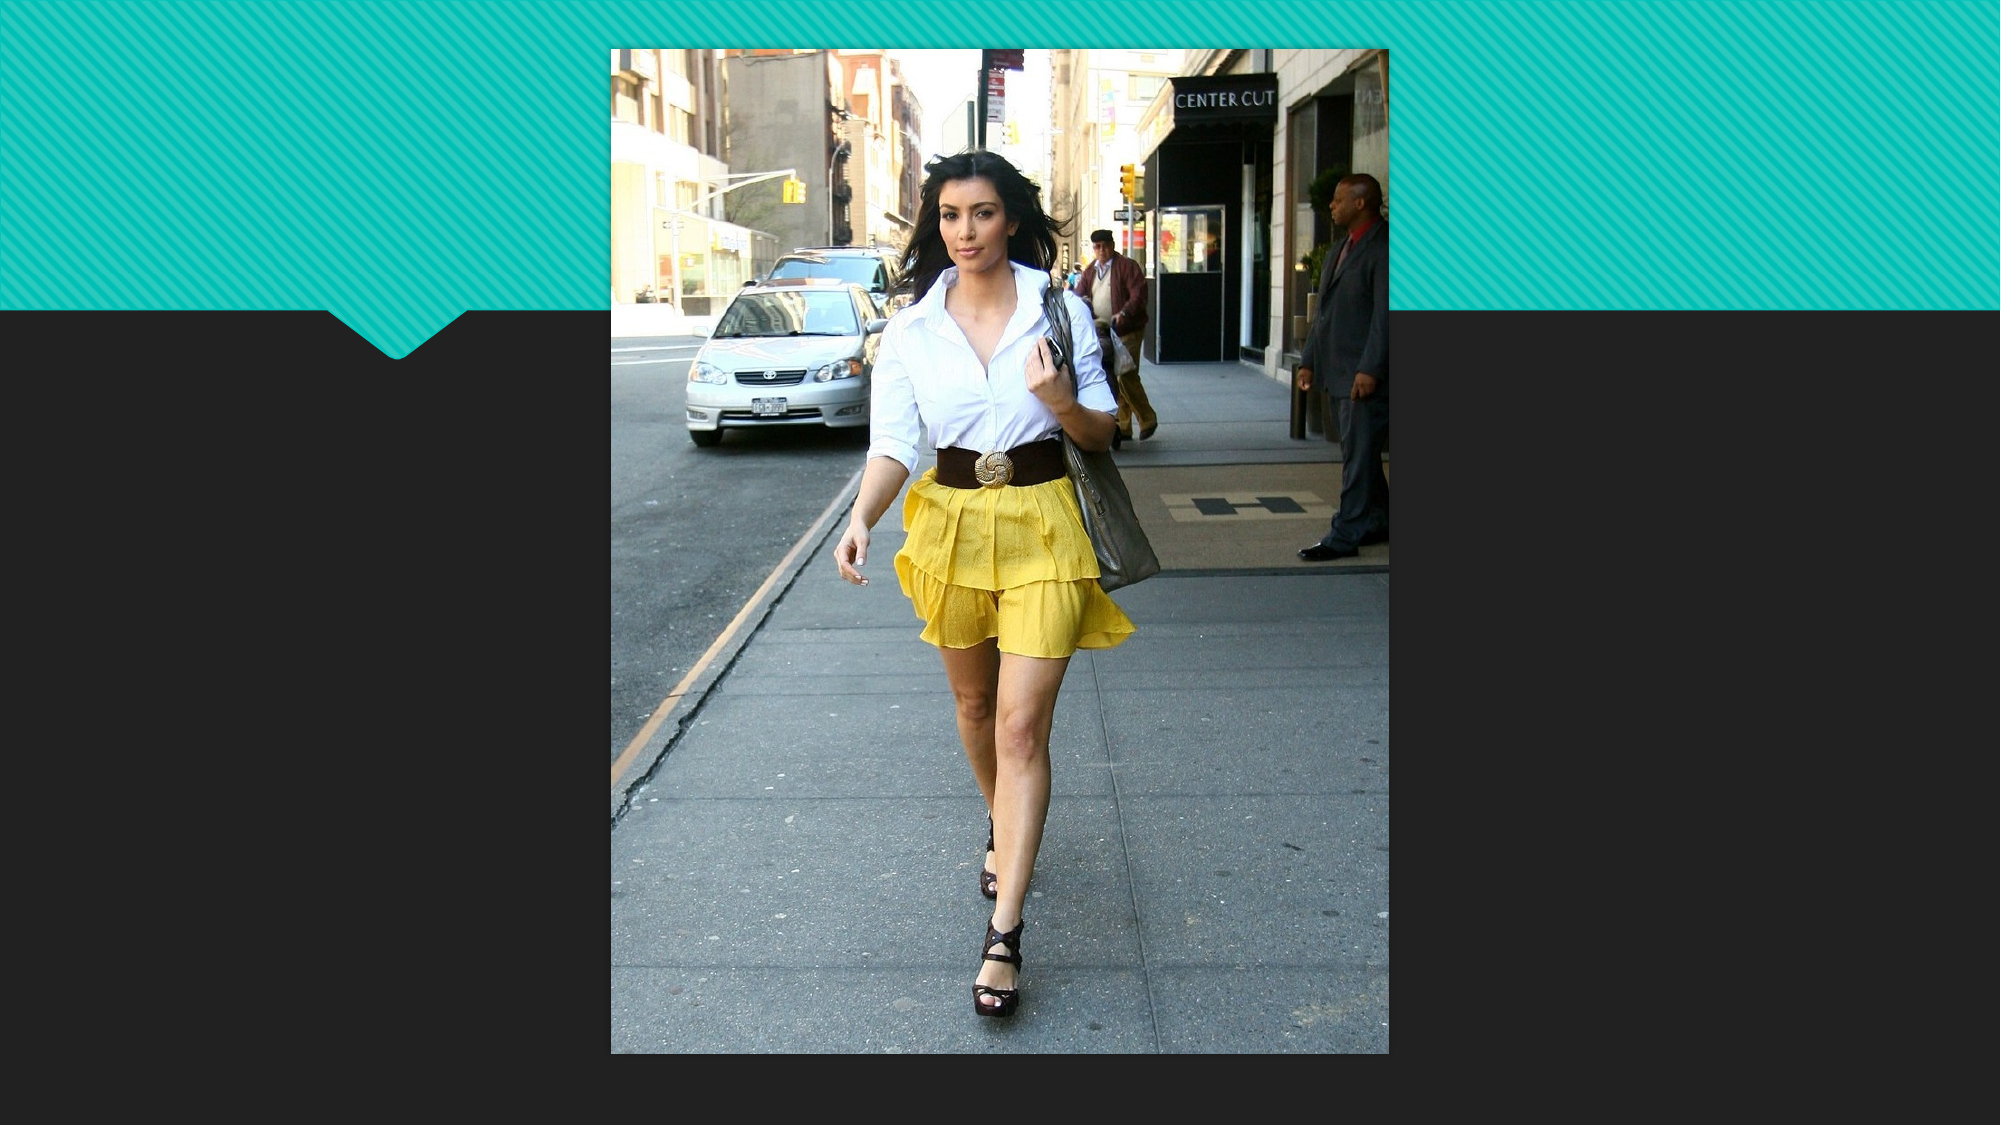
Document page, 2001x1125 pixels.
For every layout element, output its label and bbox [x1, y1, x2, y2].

list [611, 49, 1389, 1054]
